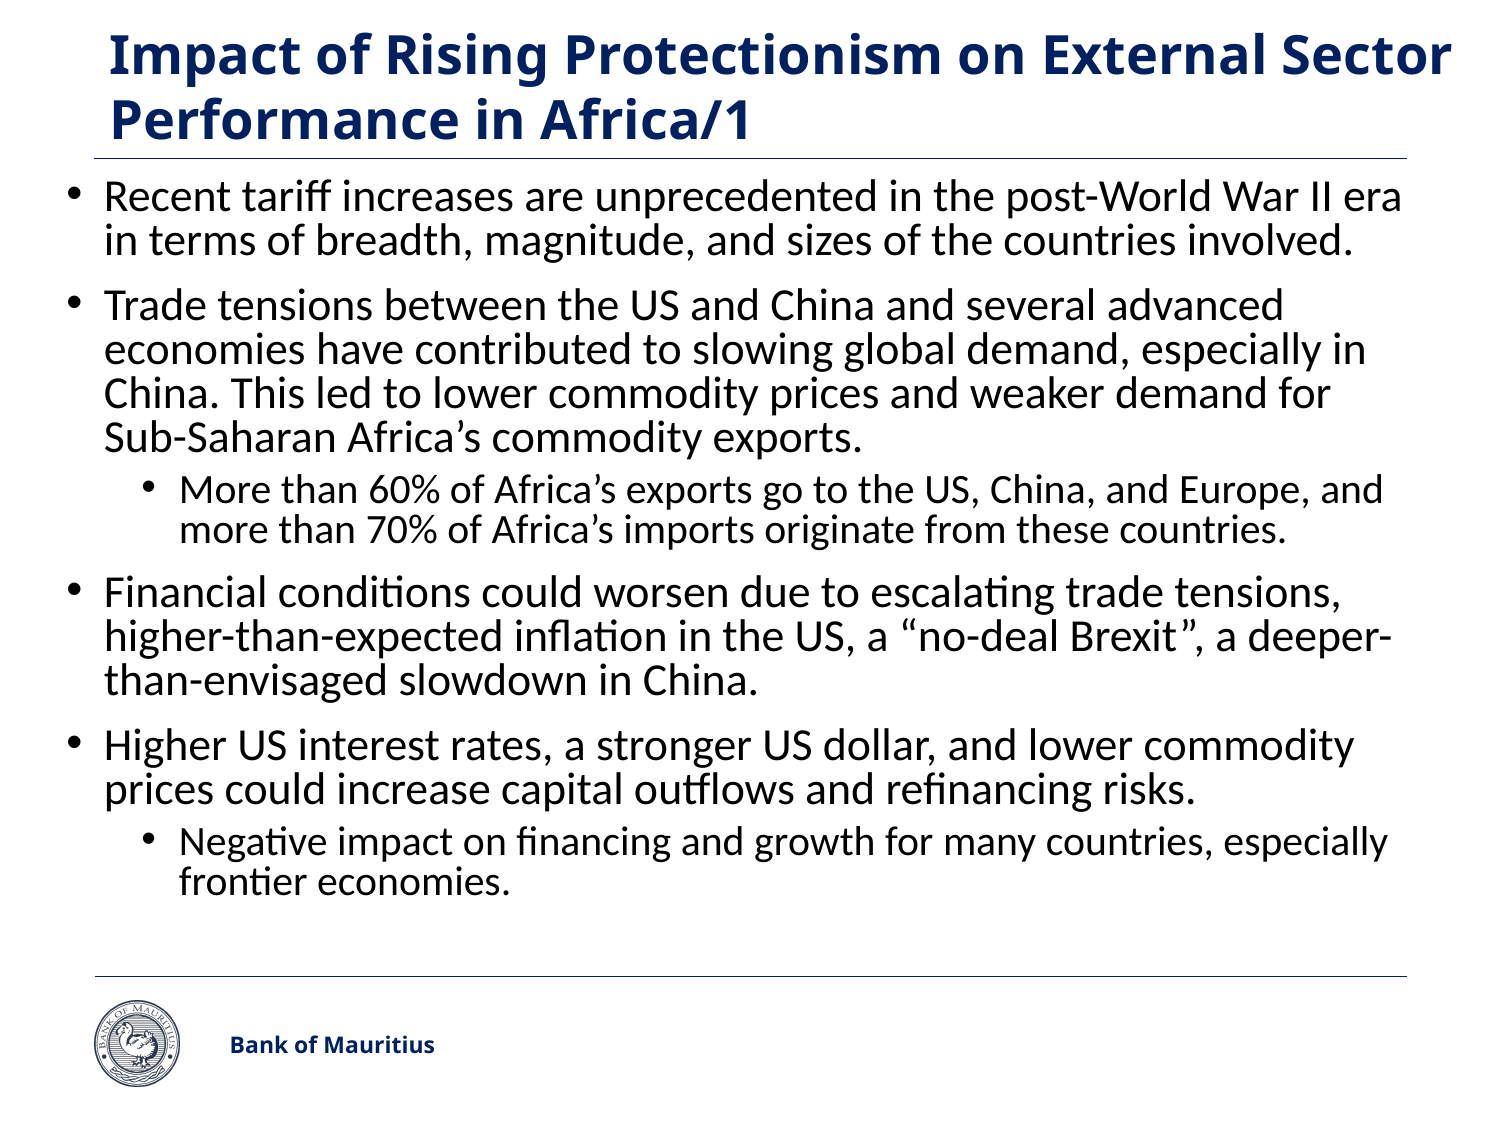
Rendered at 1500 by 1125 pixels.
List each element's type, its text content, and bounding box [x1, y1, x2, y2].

title Impact of Rising Protectionism on External Sector Performance in Africa/1 [94, 31, 1472, 140]
picture [94, 1000, 180, 1087]
list Recent tariff increases are unprecedented in the post-World War II era in terms of breadth, magnitude, and sizes of the countries involved. Trade tensions between the US and China and several advanced economies have contributed to slowing global demand, especially in China. This led to lower commodity prices and weaker demand for Sub-Saharan Africa’s commodity exports. More than 60% of Africa’s exports go to the US, China, and Europe, and more than 70% of Africa’s imports originate from these countries. Financial conditions could worsen due to escalating trade tensions, higher-than-expected inflation in the US, a “no-deal Brexit”, a deeper-than-envisaged slowdown in China. Higher US interest rates, a stronger US dollar, and lower commodity prices could increase capital outflows and refinancing risks. Negative impact on financing and growth for many countries, especially frontier economies. [51, 169, 1436, 967]
text_box Bank of Mauritius [214, 1023, 451, 1066]
